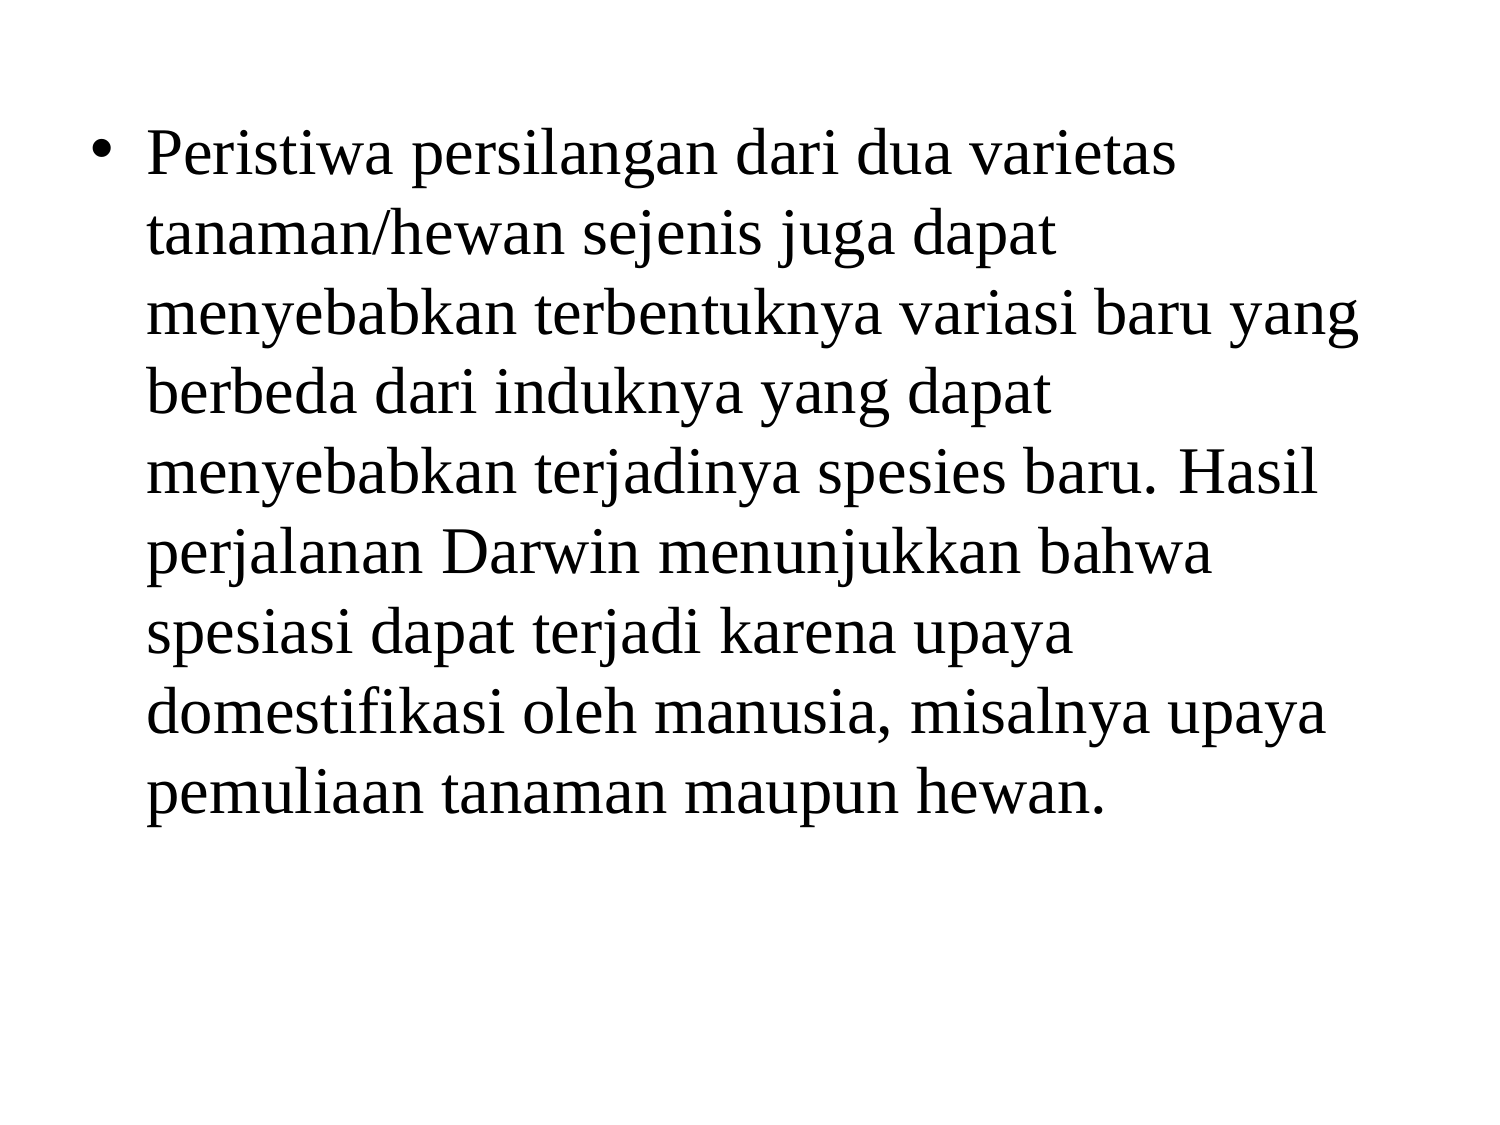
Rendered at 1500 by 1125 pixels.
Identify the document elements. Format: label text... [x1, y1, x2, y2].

list Peristiwa persilangan dari dua varietas tanaman/hewan sejenis juga dapat menyebabkan terbentuknya variasi baru yang berbeda dari induknya yang dapat menyebabkan terjadinya spesies baru. Hasil perjalanan Darwin menunjukkan bahwa spesiasi dapat terjadi karena upaya domestifikasi oleh manusia, misalnya upaya pemuliaan tanaman maupun hewan. [75, 99, 1425, 1005]
